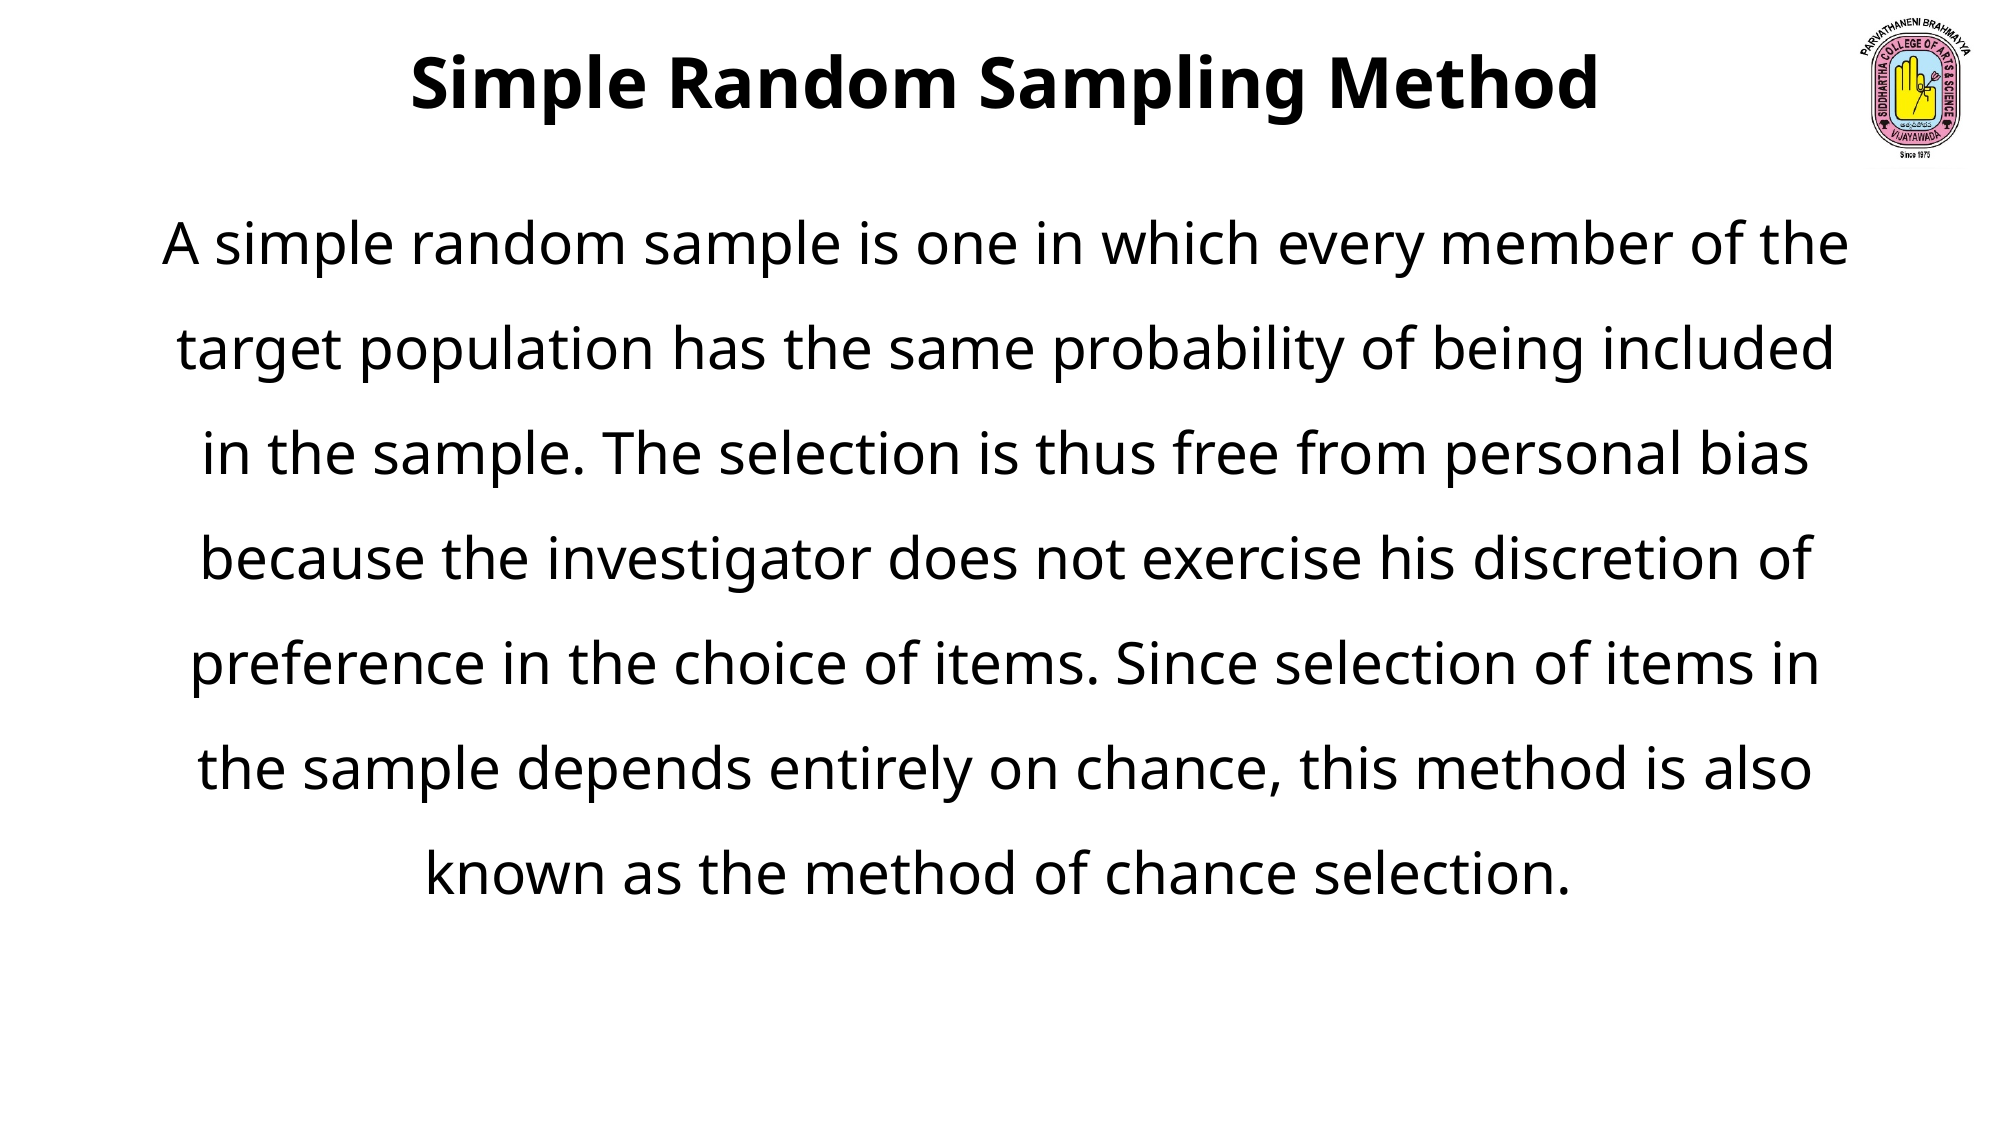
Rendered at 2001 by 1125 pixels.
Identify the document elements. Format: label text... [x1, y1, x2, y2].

text_box A simple random sample is one in which every member of the target population has the same probability of being included in the sample. The selection is thus free from personal bias because the investigator does not exercise his discretion of preference in the choice of items. Since selection of items in the sample depends entirely on chance, this method is also known as the method of chance selection. [143, 163, 1869, 1019]
picture [1830, 0, 2000, 169]
text_box Simple Random Sampling Method [143, 30, 1869, 130]
